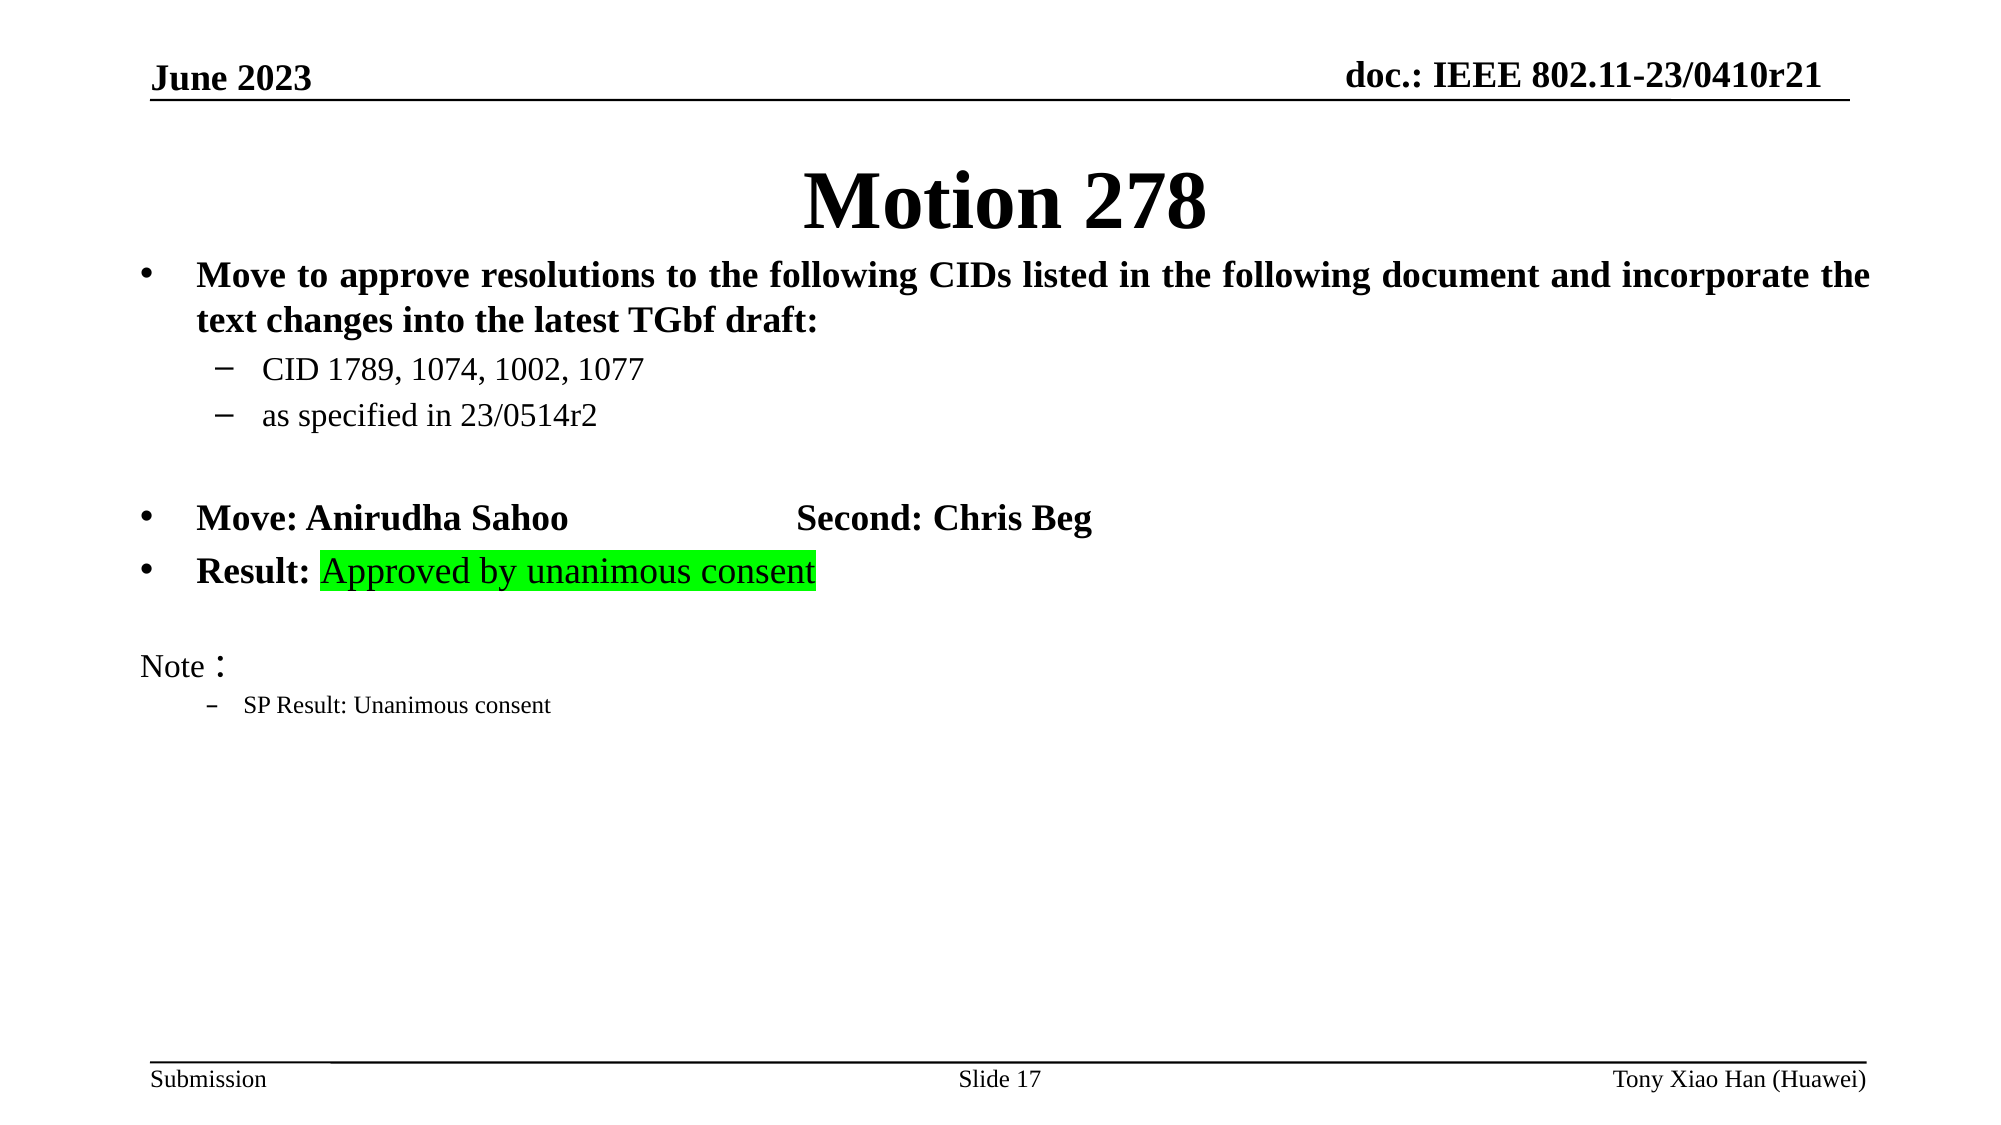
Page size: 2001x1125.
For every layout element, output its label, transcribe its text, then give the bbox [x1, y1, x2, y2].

text_box Motion 278 [368, 137, 1644, 212]
text_box Move to approve resolutions to the following CIDs listed in the following document and incorporate the text changes into the latest TGbf draft: CID 1789, 1074, 1002, 1077 as specified in 23/0514r2 Move: Anirudha Sahoo Second: Chris Beg Result: Approved by unanimous consent Note： SP Result: Unanimous consent [125, 212, 1888, 900]
